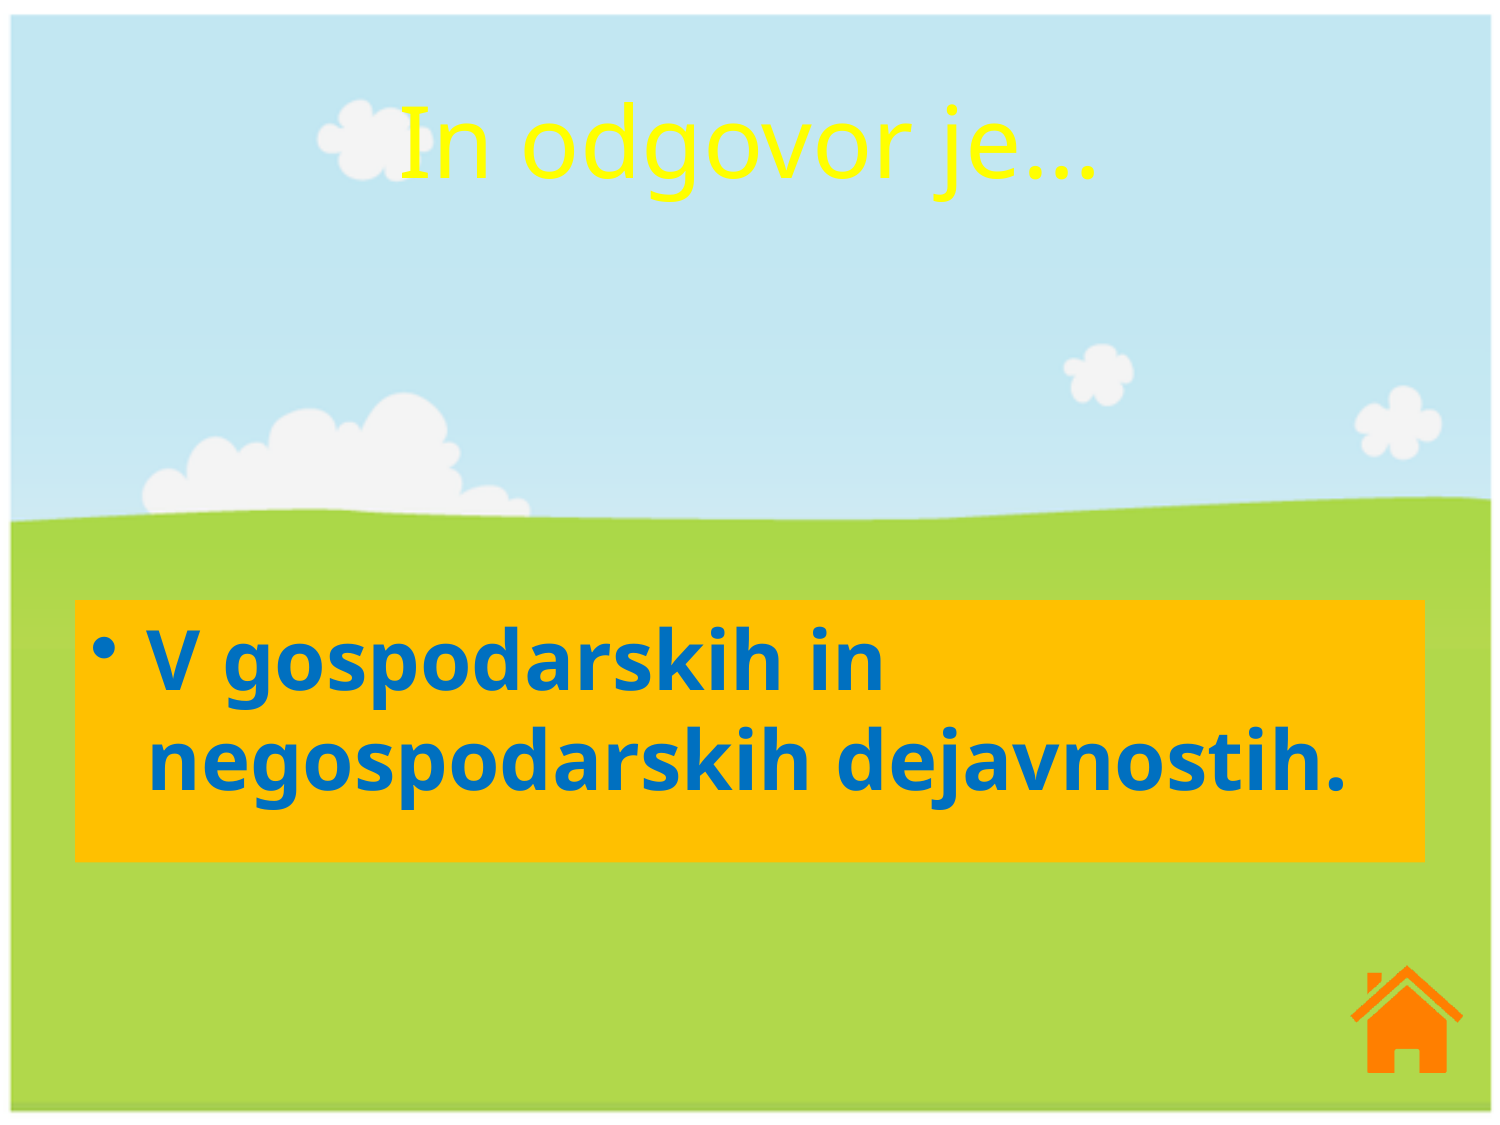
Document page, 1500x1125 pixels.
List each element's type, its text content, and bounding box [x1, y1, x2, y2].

list V gospodarskih in negospodarskih dejavnostih. [74, 599, 1426, 863]
title In odgovor je… [74, 44, 1426, 233]
picture [0, 0, 1500, 1125]
